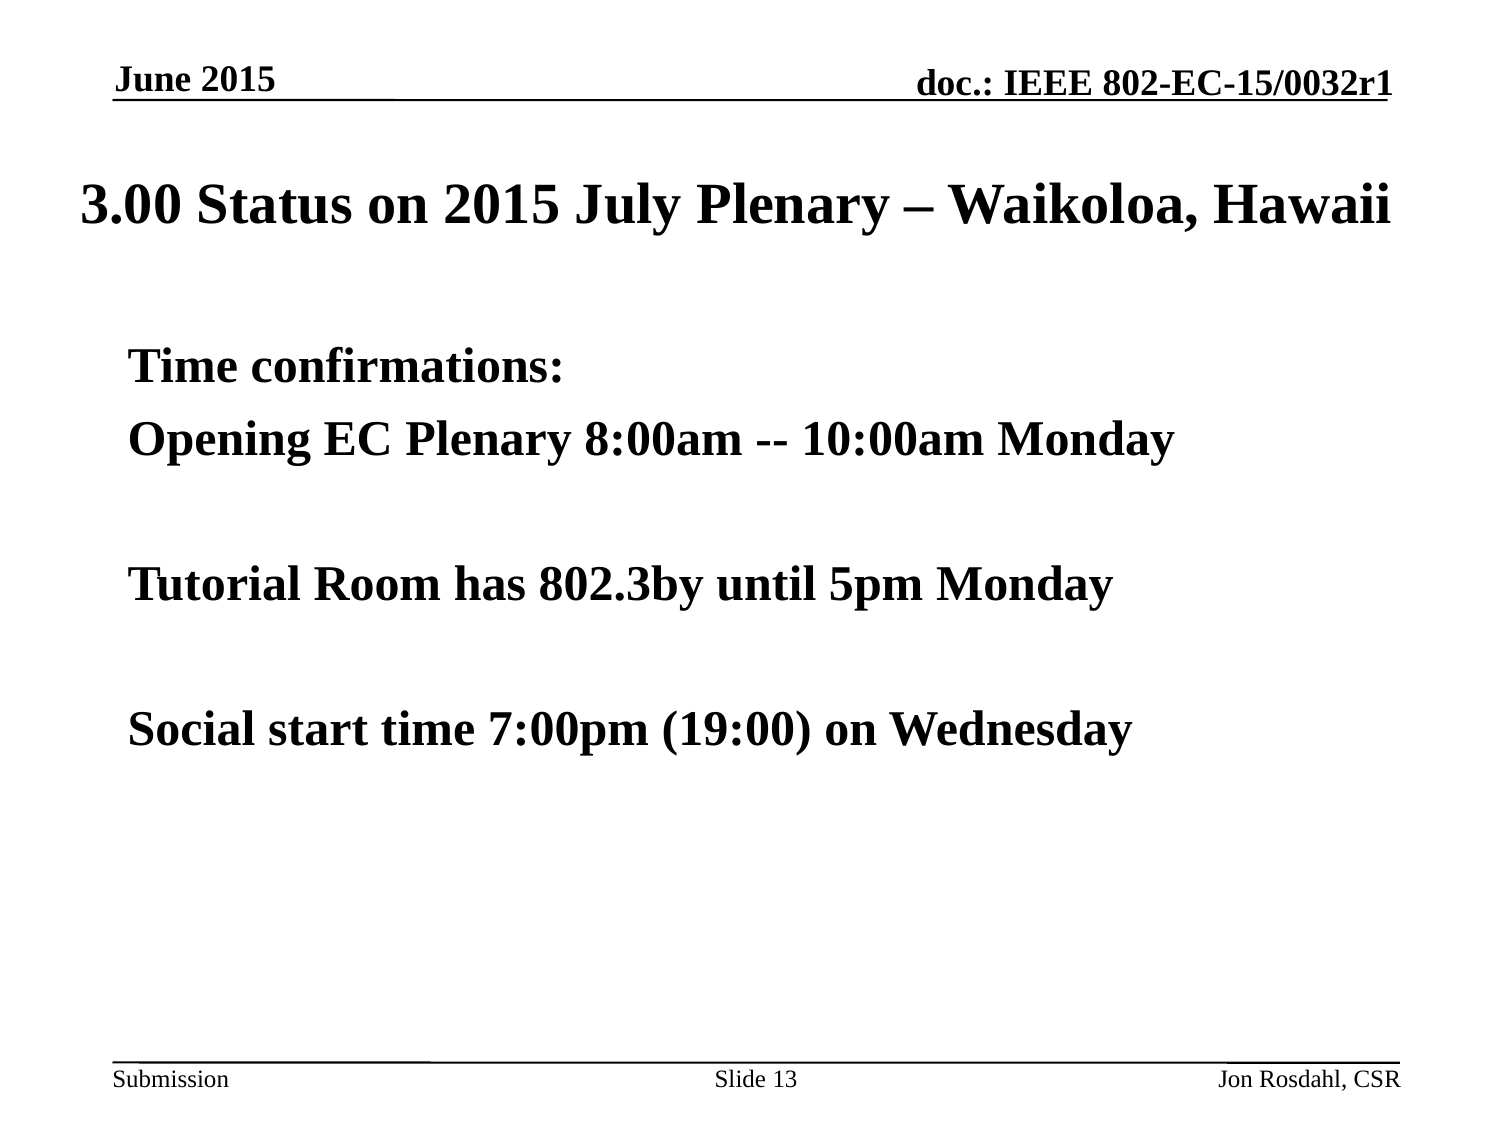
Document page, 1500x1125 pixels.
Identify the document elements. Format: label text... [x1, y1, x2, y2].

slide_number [114, 54, 423, 100]
slide_number Slide 13 [712, 1061, 800, 1123]
list Time confirmations: Opening EC Plenary 8:00am -- 10:00am Monday Tutorial Room has 802.3by until 5pm Monday Social start time 7:00pm (19:00) on Wednesday [112, 324, 1388, 1000]
title 3.00 Status on 2015 July Plenary – Waikoloa, Hawaii [62, 112, 1426, 288]
footer Jon Rosdahl, CSR [878, 1061, 1402, 1093]
